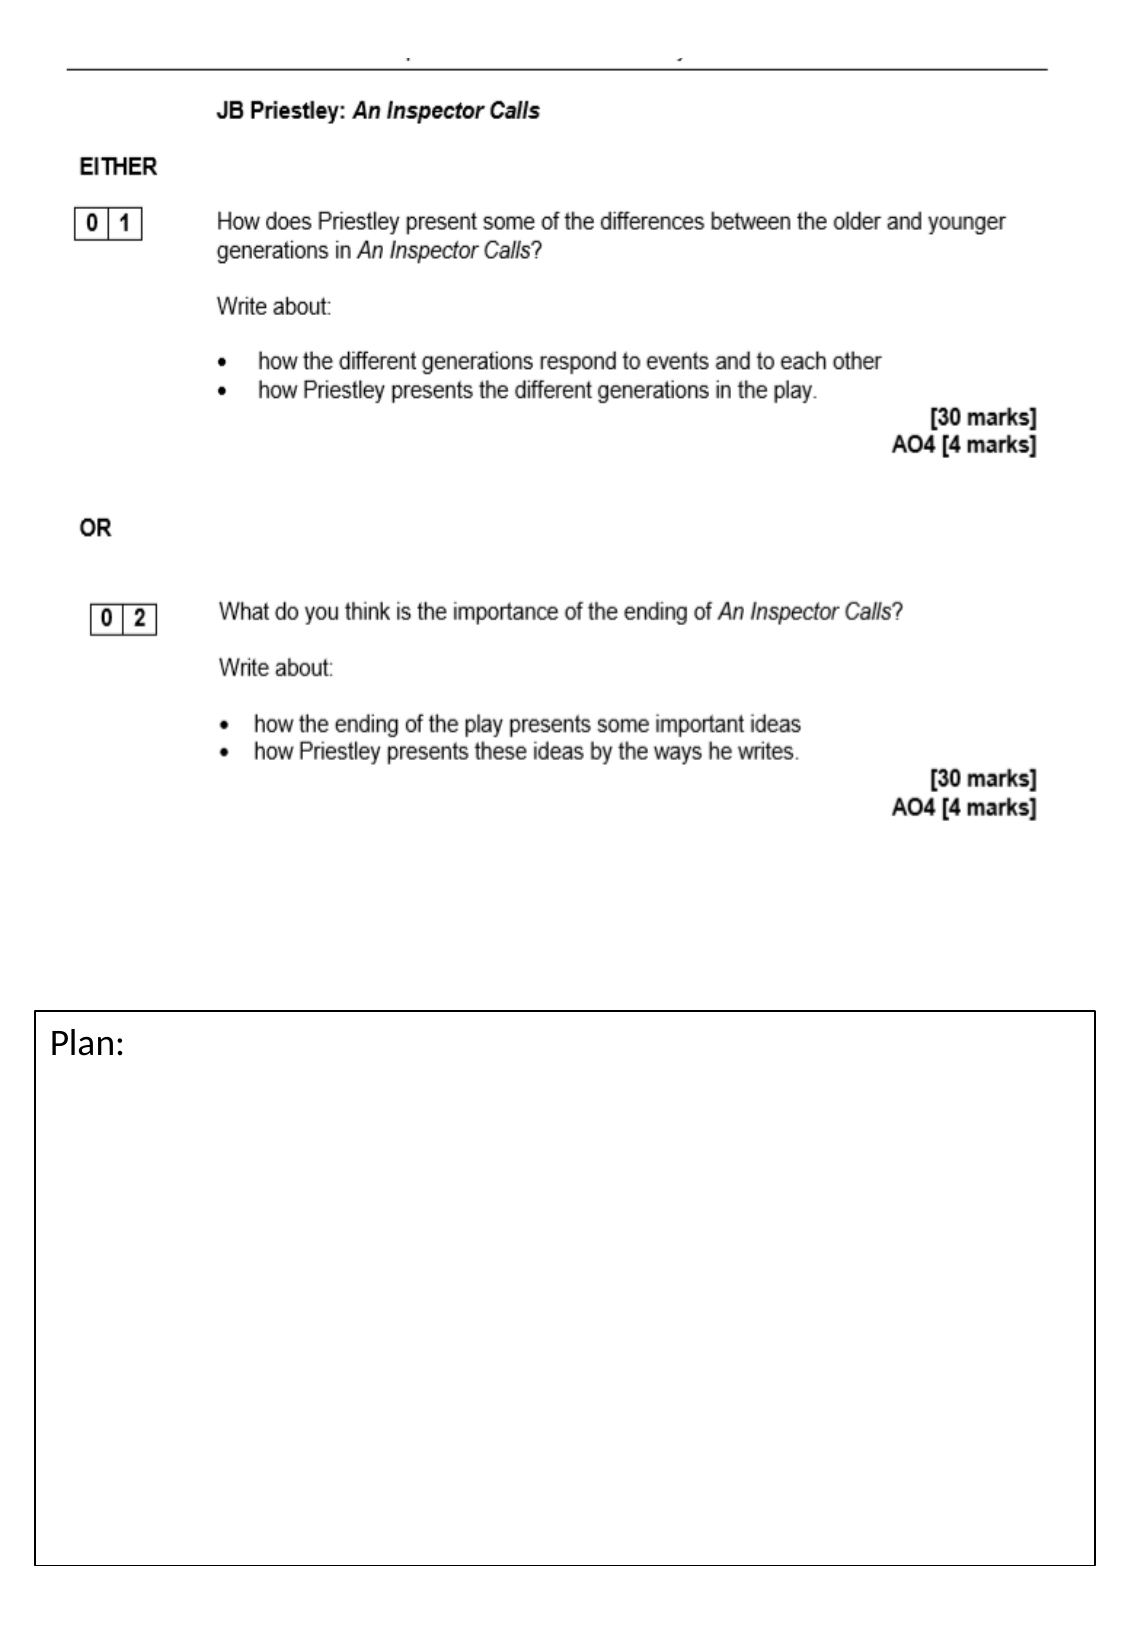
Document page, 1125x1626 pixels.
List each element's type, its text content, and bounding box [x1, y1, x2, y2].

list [34, 58, 1105, 882]
text_box Plan: [35, 1010, 1095, 1566]
